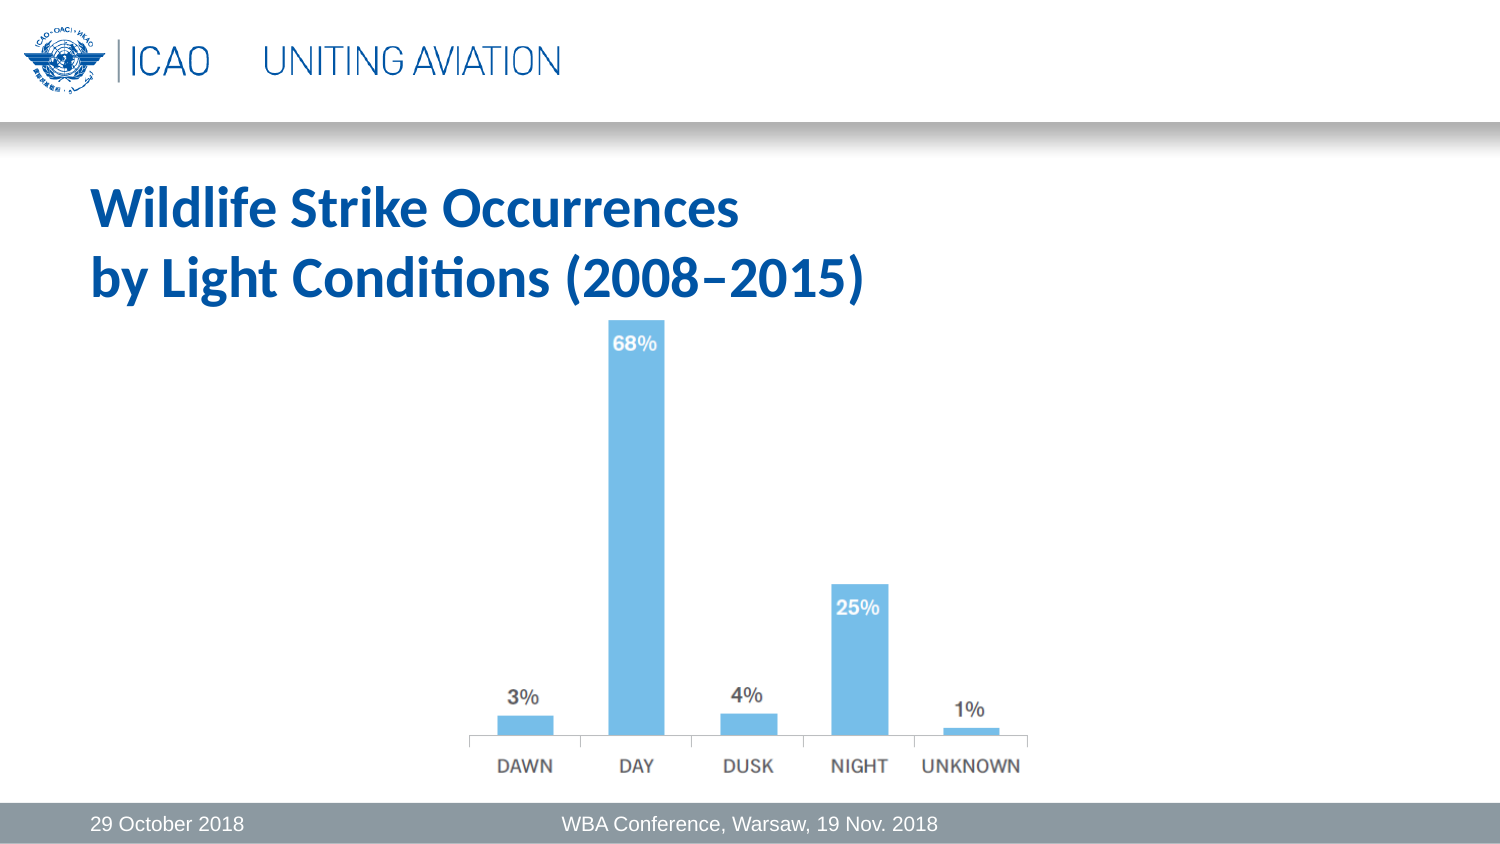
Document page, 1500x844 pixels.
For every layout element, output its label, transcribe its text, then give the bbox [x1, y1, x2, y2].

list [469, 312, 1031, 787]
title Wildlife Strike Occurrences by Light Conditions (2008–2015) [75, 161, 1425, 303]
footer WBA Conference, Warsaw, 19 Nov. 2018 [512, 802, 988, 844]
picture [0, 0, 1500, 161]
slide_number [75, 802, 425, 844]
